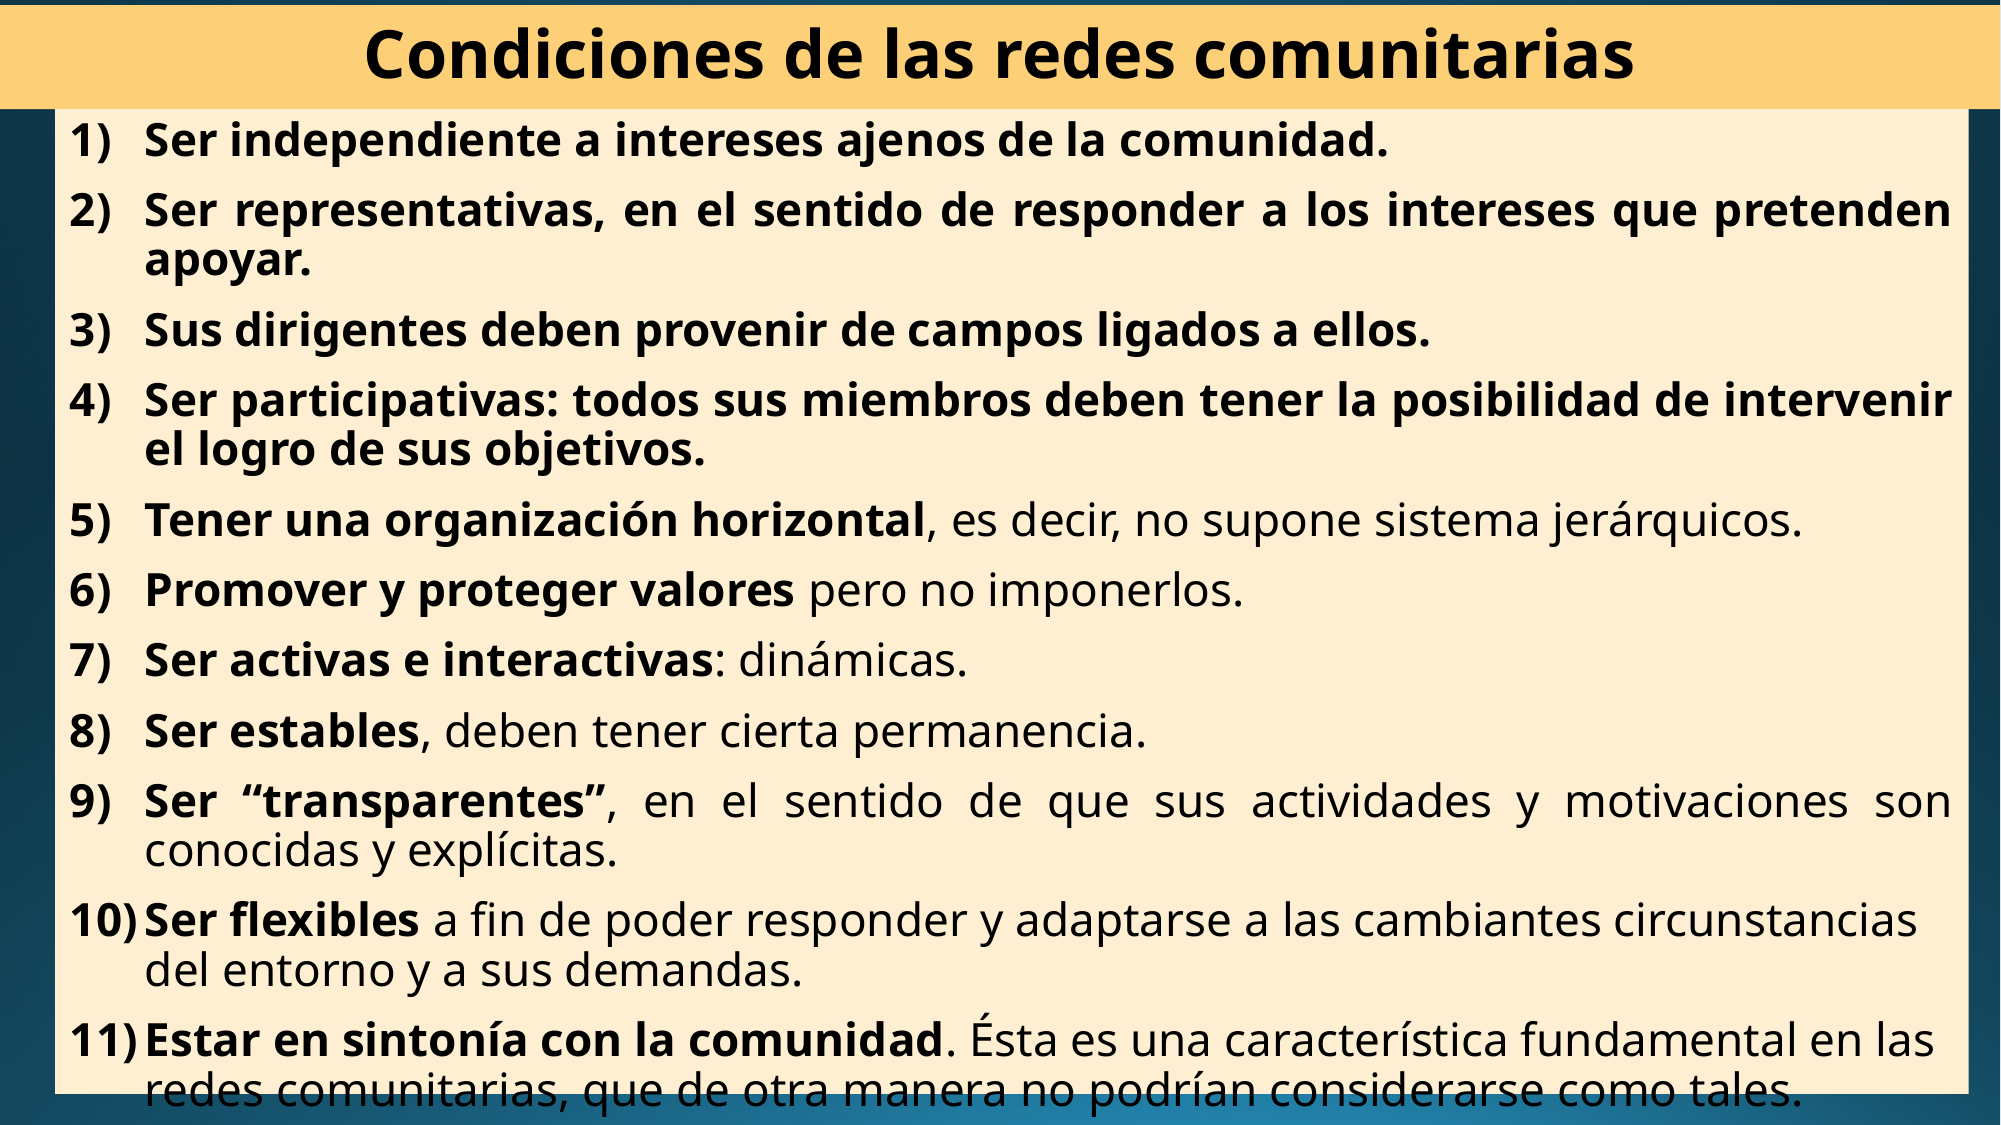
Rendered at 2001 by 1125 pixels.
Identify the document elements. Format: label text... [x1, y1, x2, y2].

title Condiciones de las redes comunitarias [0, 5, 2000, 110]
list Ser independiente a intereses ajenos de la comunidad. Ser representativas, en el sentido de responder a los intereses que pretenden apoyar. Sus dirigentes deben provenir de campos ligados a ellos. Ser participativas: todos sus miembros deben tener la posibilidad de intervenir el logro de sus objetivos. Tener una organización horizontal, es decir, no supone sistema jerárquicos. Promover y proteger valores pero no imponerlos. Ser activas e interactivas: dinámicas. Ser estables, deben tener cierta permanencia. Ser “transparentes”, en el sentido de que sus actividades y motivaciones son conocidas y explícitas. Ser flexibles a fin de poder responder y adaptarse a las cambiantes circunstancias del entorno y a sus demandas. Estar en sintonía con la comunidad. Ésta es una característica fundamental en las redes comunitarias, que de otra manera no podrían considerarse como tales. [55, 109, 1969, 1094]
picture [0, 0, 2001, 1125]
